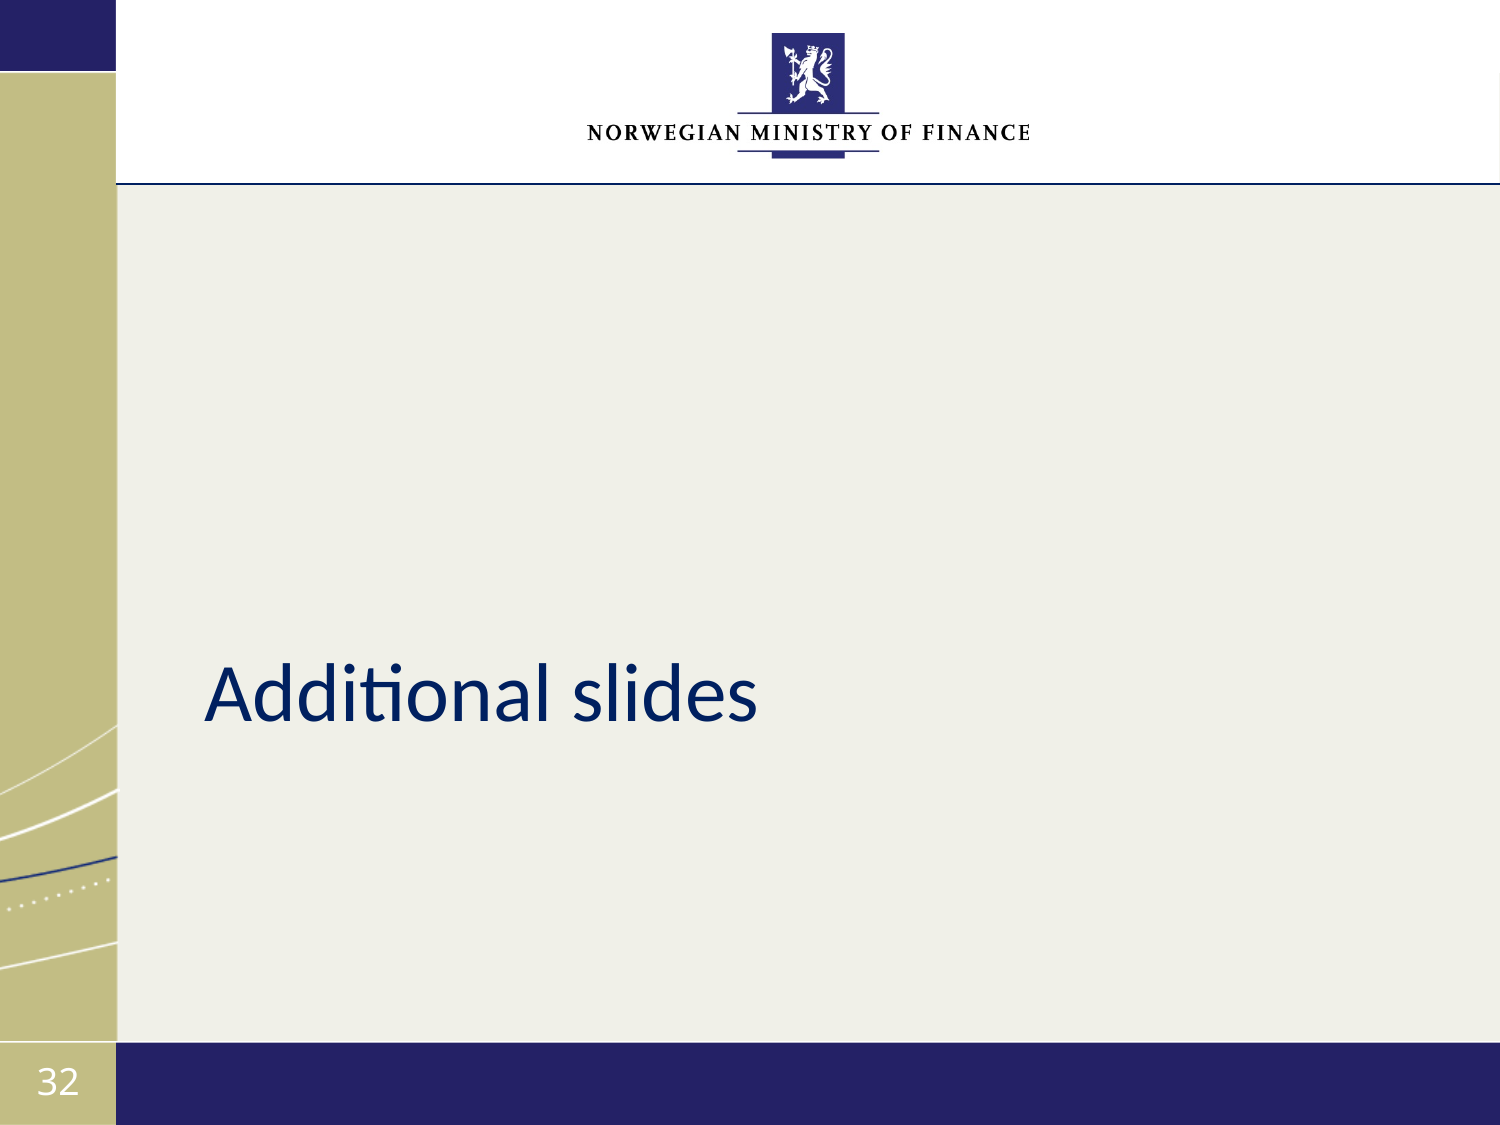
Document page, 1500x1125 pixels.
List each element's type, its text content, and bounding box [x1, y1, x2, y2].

picture [0, 1043, 116, 1050]
slide_number 32 [0, 1050, 117, 1125]
picture [0, 73, 120, 1041]
text_box Additional slides [190, 232, 1393, 1024]
picture [586, 33, 1029, 159]
text_box [115, 0, 1500, 183]
